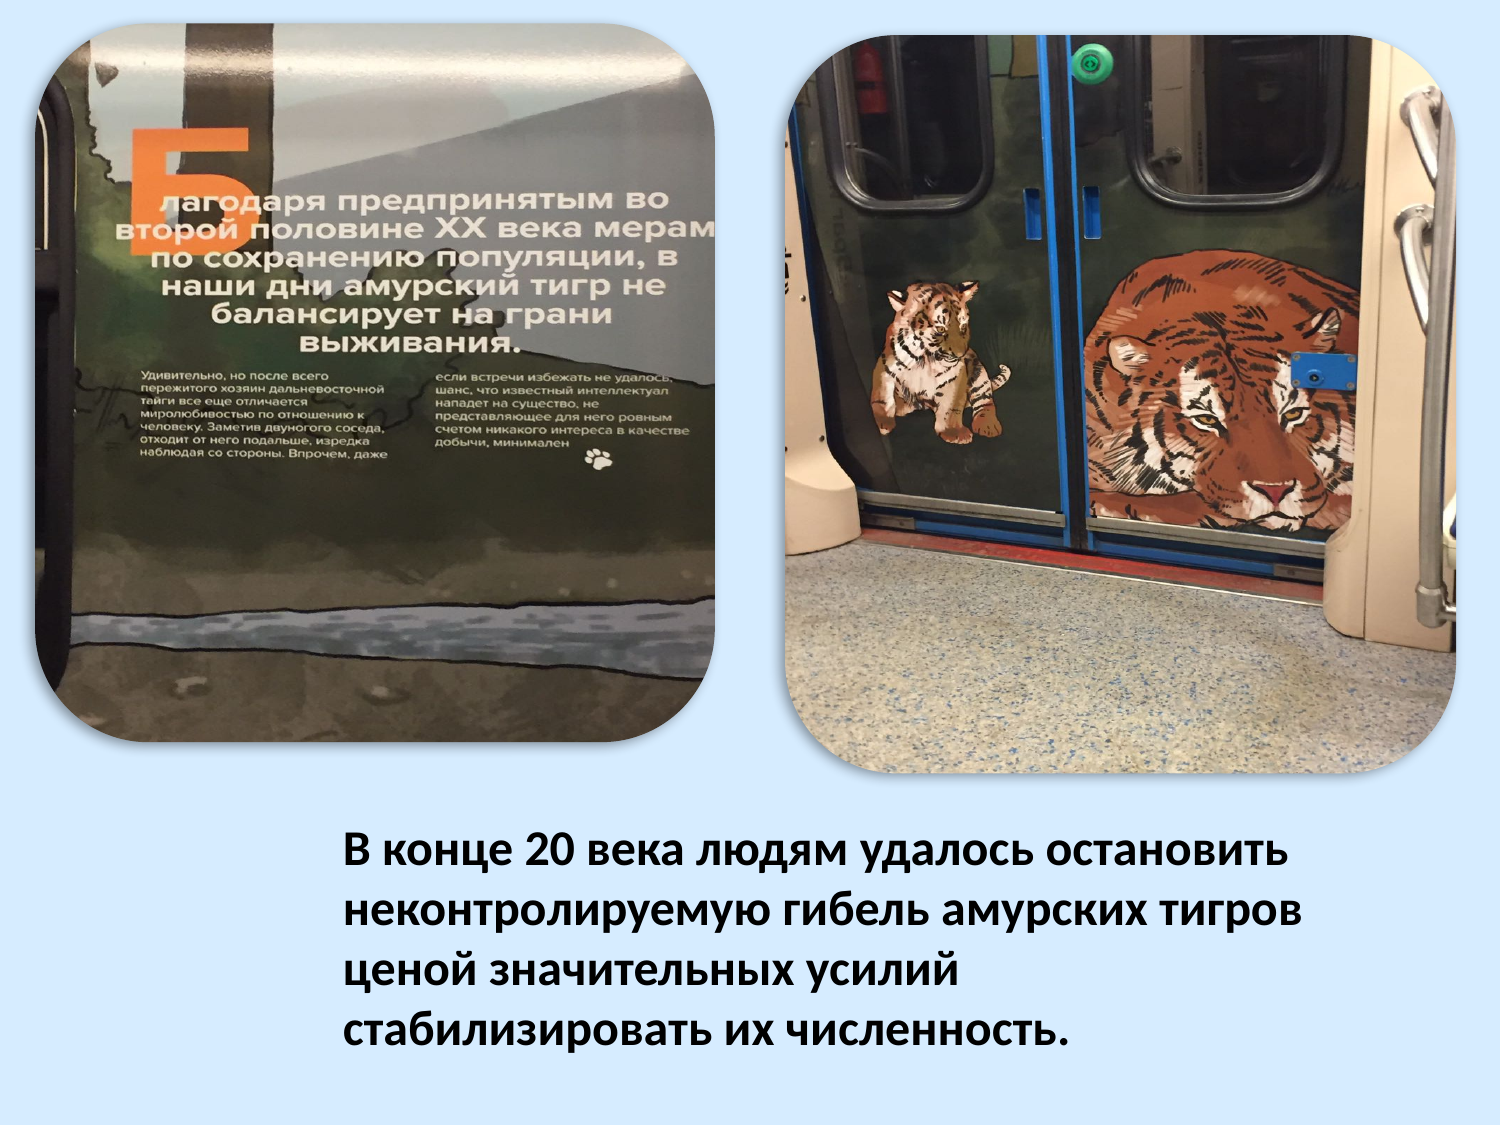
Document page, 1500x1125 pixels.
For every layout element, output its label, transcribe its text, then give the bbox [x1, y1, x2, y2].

text_box В конце 20 века людям удалось остановить неконтролируемую гибель амурских тигров ценой значительных усилий стабилизировать их численность. [328, 808, 1325, 1064]
picture [784, 34, 1457, 774]
picture [34, 23, 716, 743]
